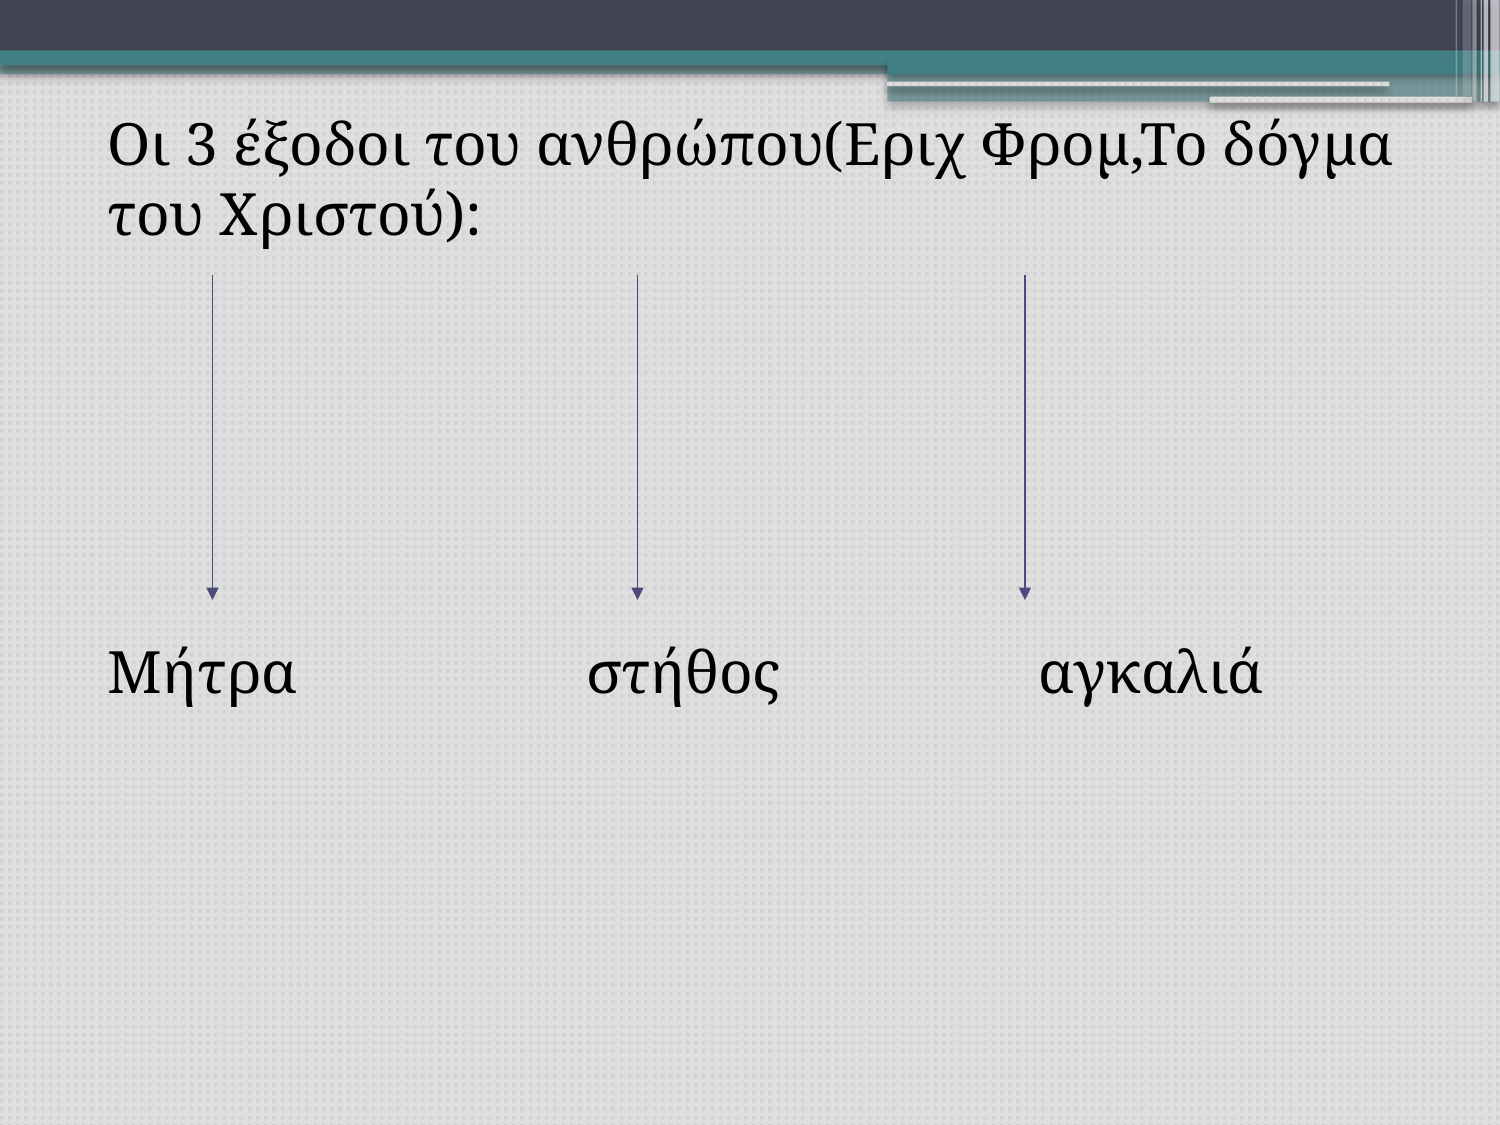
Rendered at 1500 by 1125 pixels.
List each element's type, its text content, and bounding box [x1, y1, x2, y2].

list Οι 3 έξοδοι του ανθρώπου(Εριχ Φρομ,Το δόγμα του Χριστού): Μήτρα στήθος αγκαλιά [75, 99, 1425, 1079]
